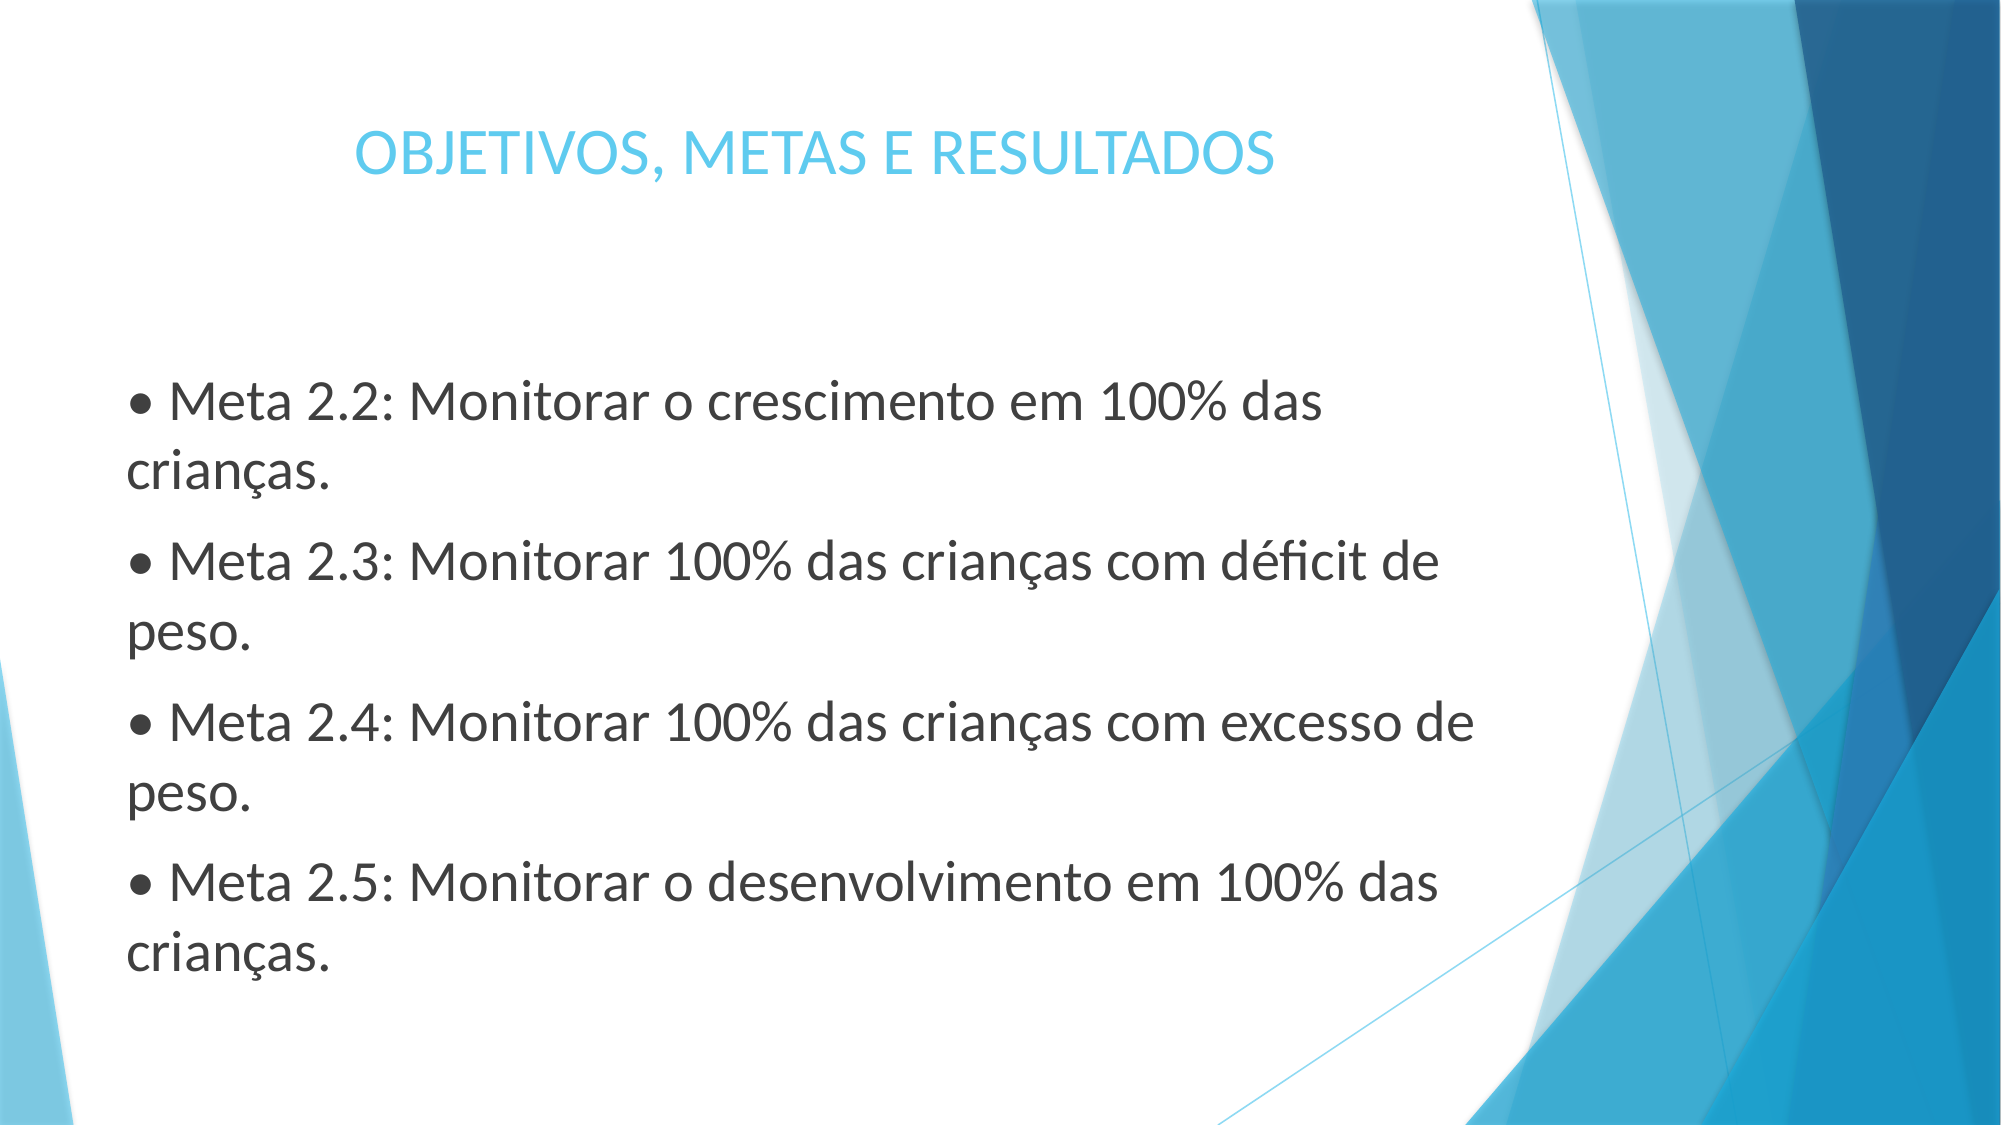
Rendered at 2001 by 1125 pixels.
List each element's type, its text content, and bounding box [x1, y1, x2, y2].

title OBJETIVOS, METAS E RESULTADOS [111, 99, 1522, 317]
list • Meta 2.2: Monitorar o crescimento em 100% das crianças. • Meta 2.3: Monitorar 100% das crianças com déficit de peso. • Meta 2.4: Monitorar 100% das crianças com excesso de peso. • Meta 2.5: Monitorar o desenvolvimento em 100% das crianças. [111, 354, 1522, 992]
